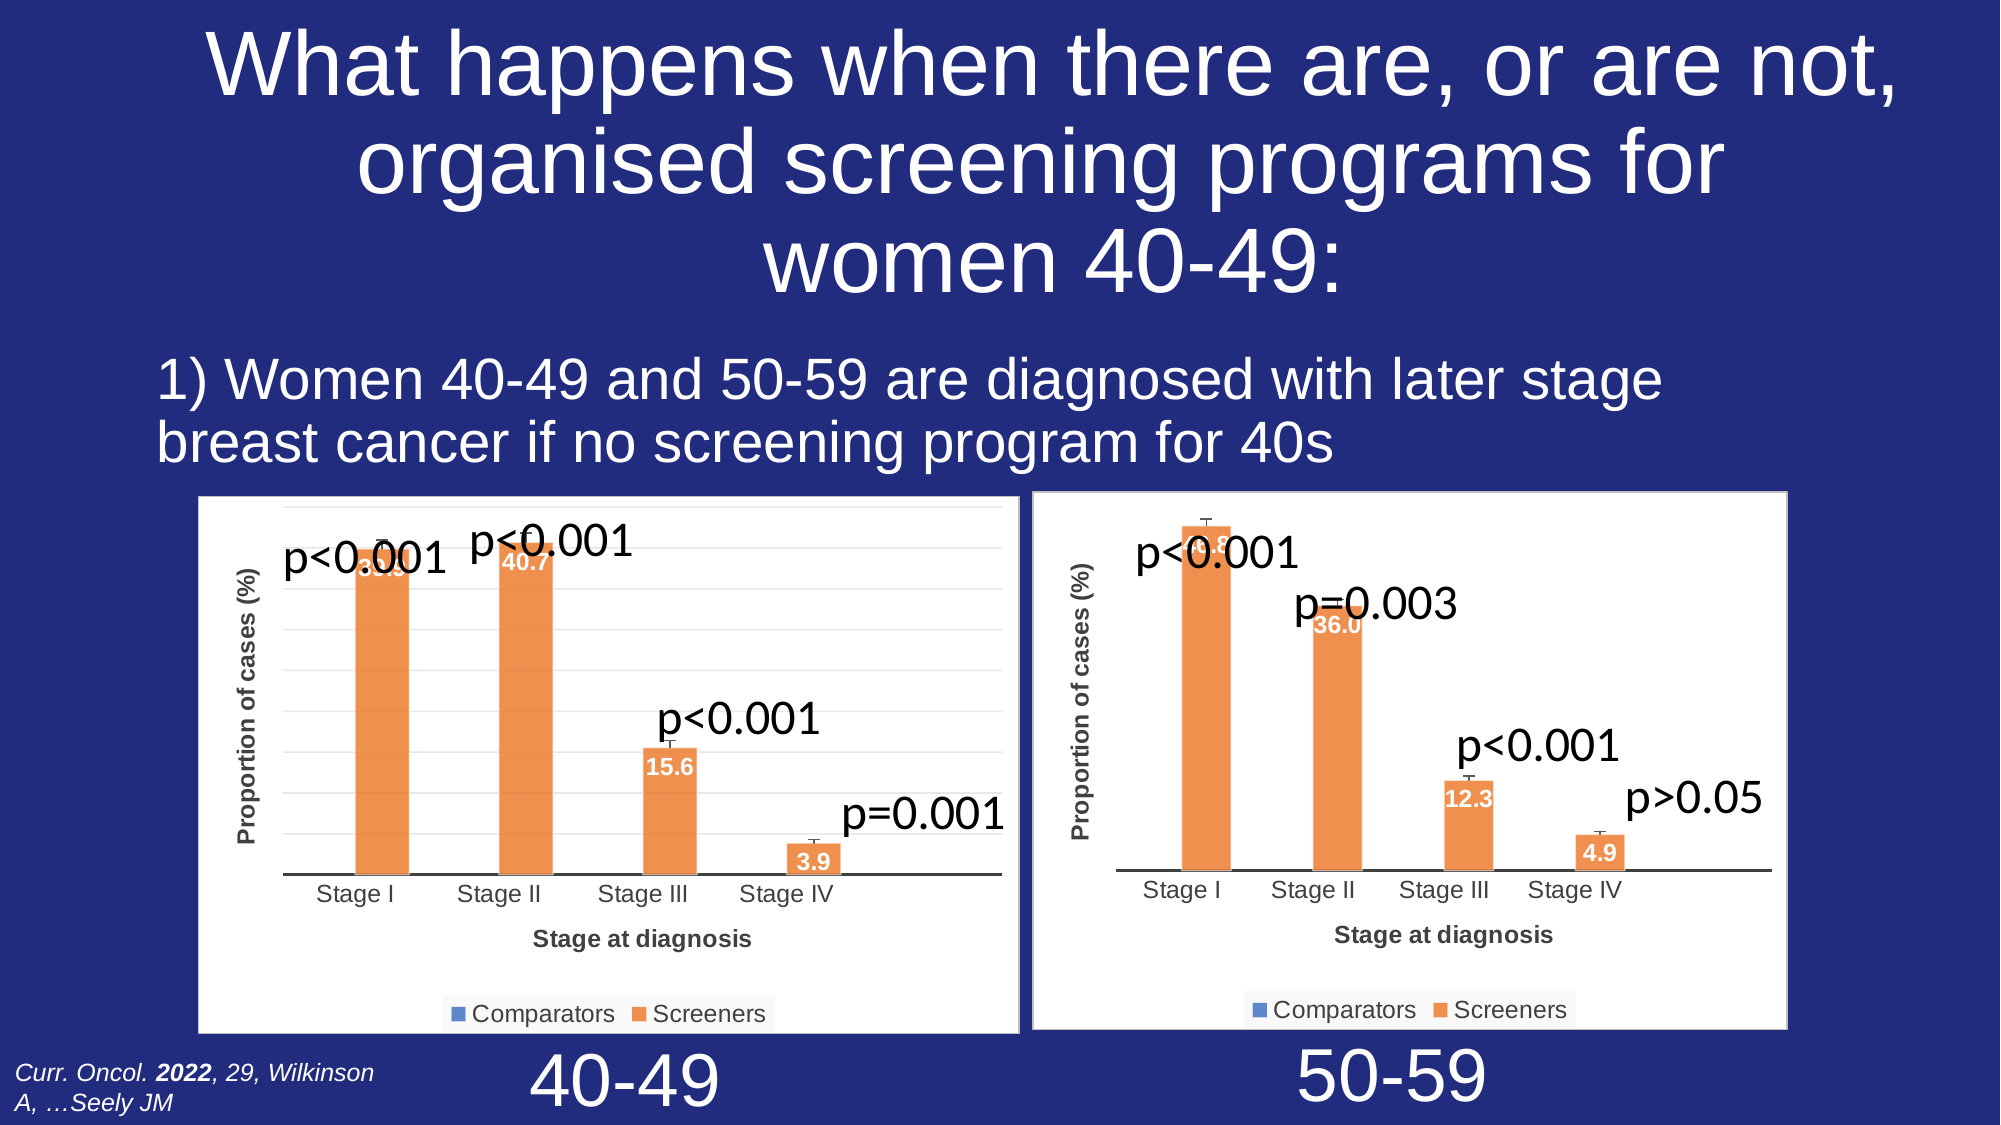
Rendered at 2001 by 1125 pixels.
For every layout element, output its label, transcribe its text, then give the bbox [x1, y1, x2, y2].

chart [1032, 490, 1788, 1031]
text_box 40-49 [514, 1035, 752, 1125]
title What happens when there are, or are not, organised screening programs for women 40-49: [72, 92, 2000, 313]
text_box Curr. Oncol. 2022, 29, Wilkinson A, …Seely JM [0, 1049, 419, 1124]
text_box p=0.001 [1020, 772, 1032, 847]
chart [197, 495, 1020, 1035]
text_box 50-59 [1282, 1031, 1520, 1124]
list 1) Women 40-49 and 50-59 are diagnosed with later stage breast cancer if no screening program for 40s [141, 260, 1836, 1037]
